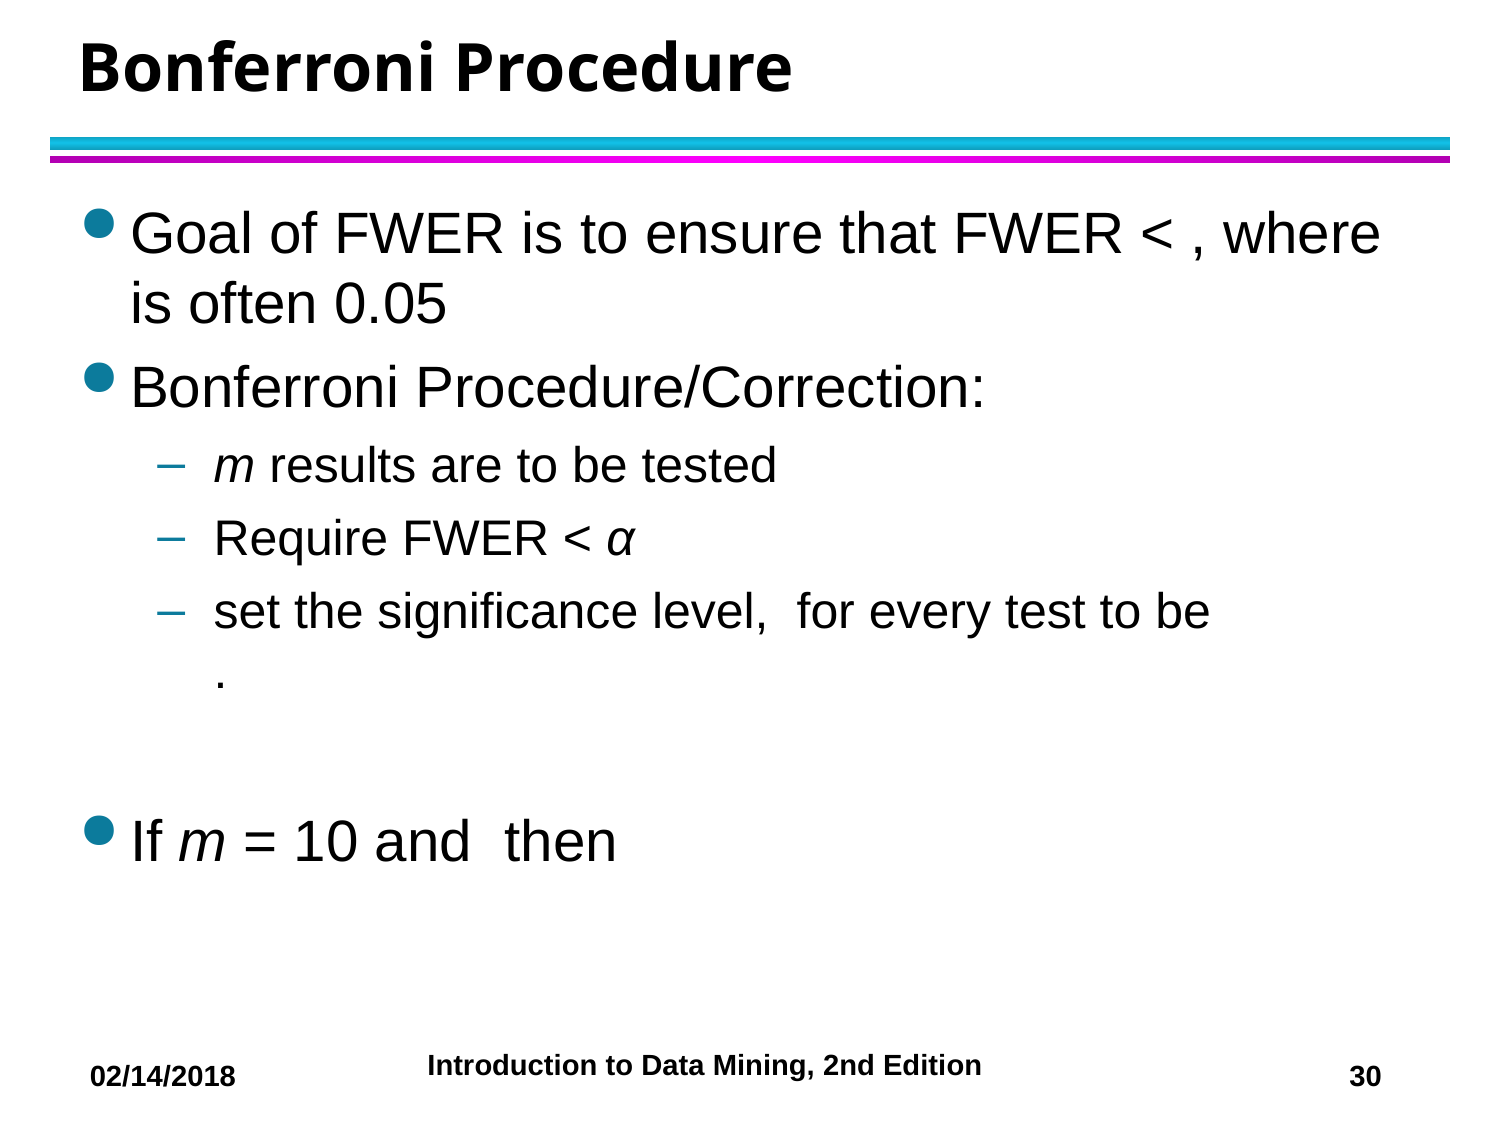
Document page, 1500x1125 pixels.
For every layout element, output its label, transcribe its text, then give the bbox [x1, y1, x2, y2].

title Bonferroni Procedure [62, 24, 1421, 113]
